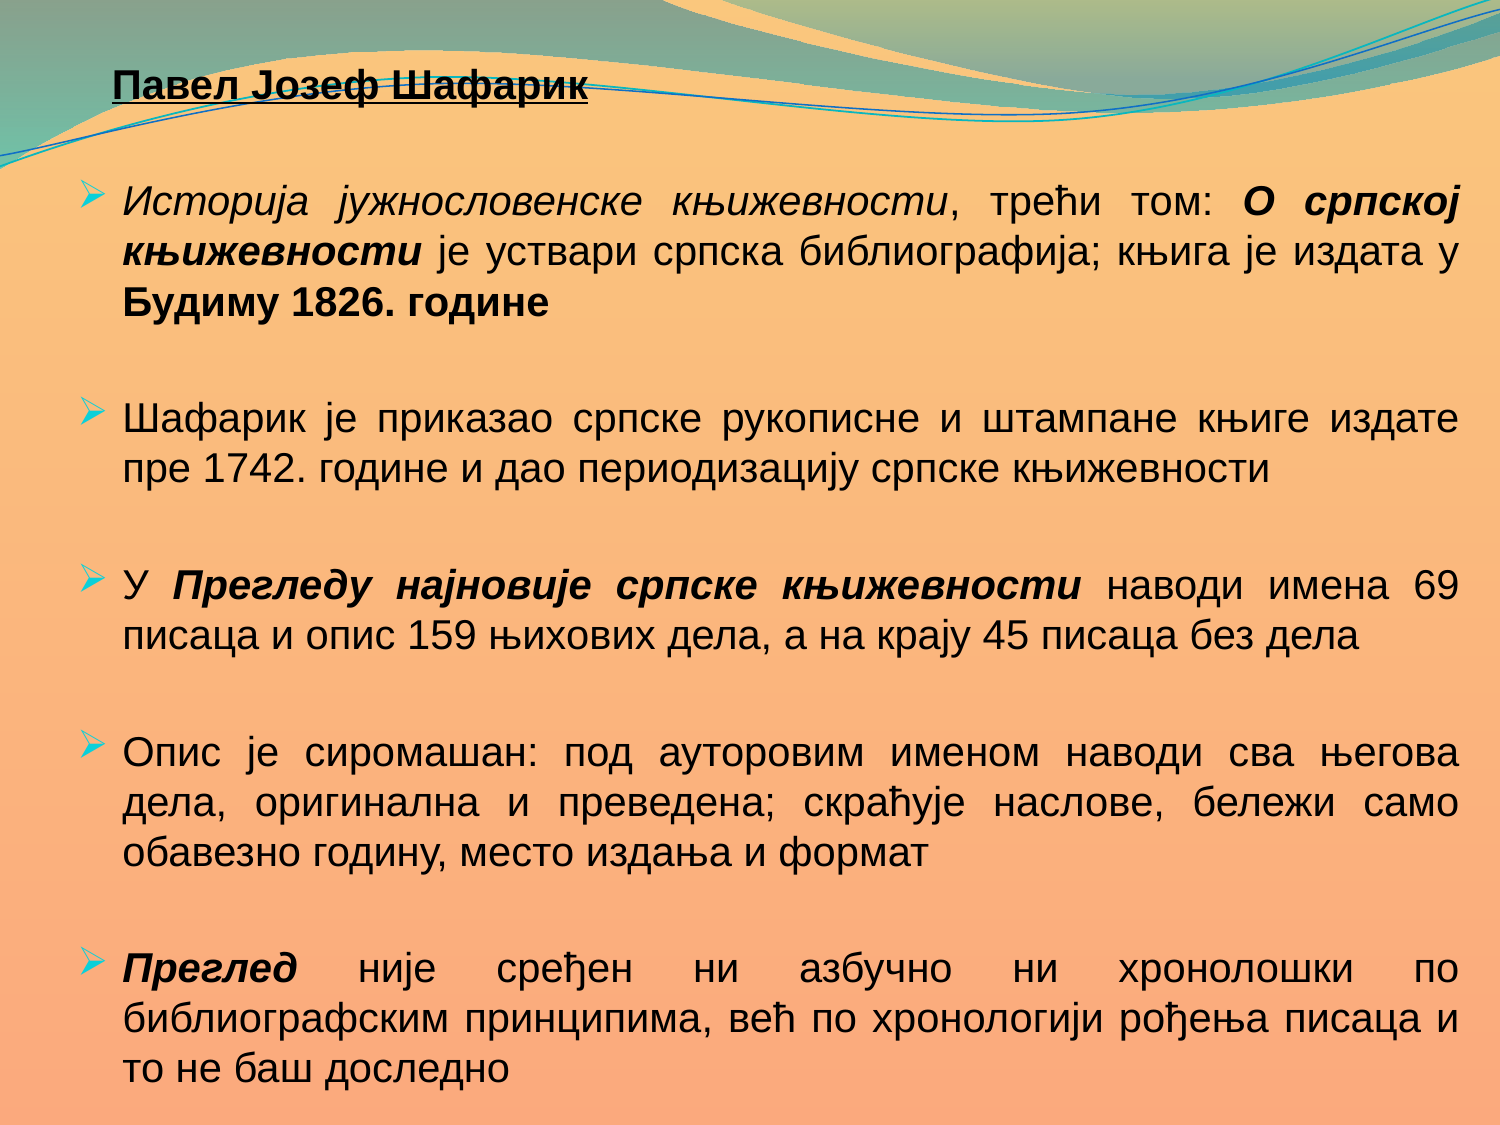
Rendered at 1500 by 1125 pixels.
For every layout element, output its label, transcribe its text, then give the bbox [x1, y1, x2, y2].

list Павел Јозеф Шафарик Историја јужнословенске књижевности, трећи том: О српској књижевности је уствари српска библиографија; књига је издата у Будиму 1826. године Шафарик је приказао српске рукописне и штампане књиге издате пре 1742. године и дао периодизацију српске књижевности У Прегледу најновије српске књижевности наводи имена 69 писаца и опис 159 њихових дела, а на крају 45 писаца без дела Опис је сиромашан: под ауторовим именом наводи сва његова дела, оригинална и преведена; скраћује наслове, бележи само обавезно годину, место издања и формат Преглед није сређен ни азбучно ни хронолошки по библиографским принципима, већ по хронологији рођења писаца и то не баш доследно [62, 49, 1476, 1101]
